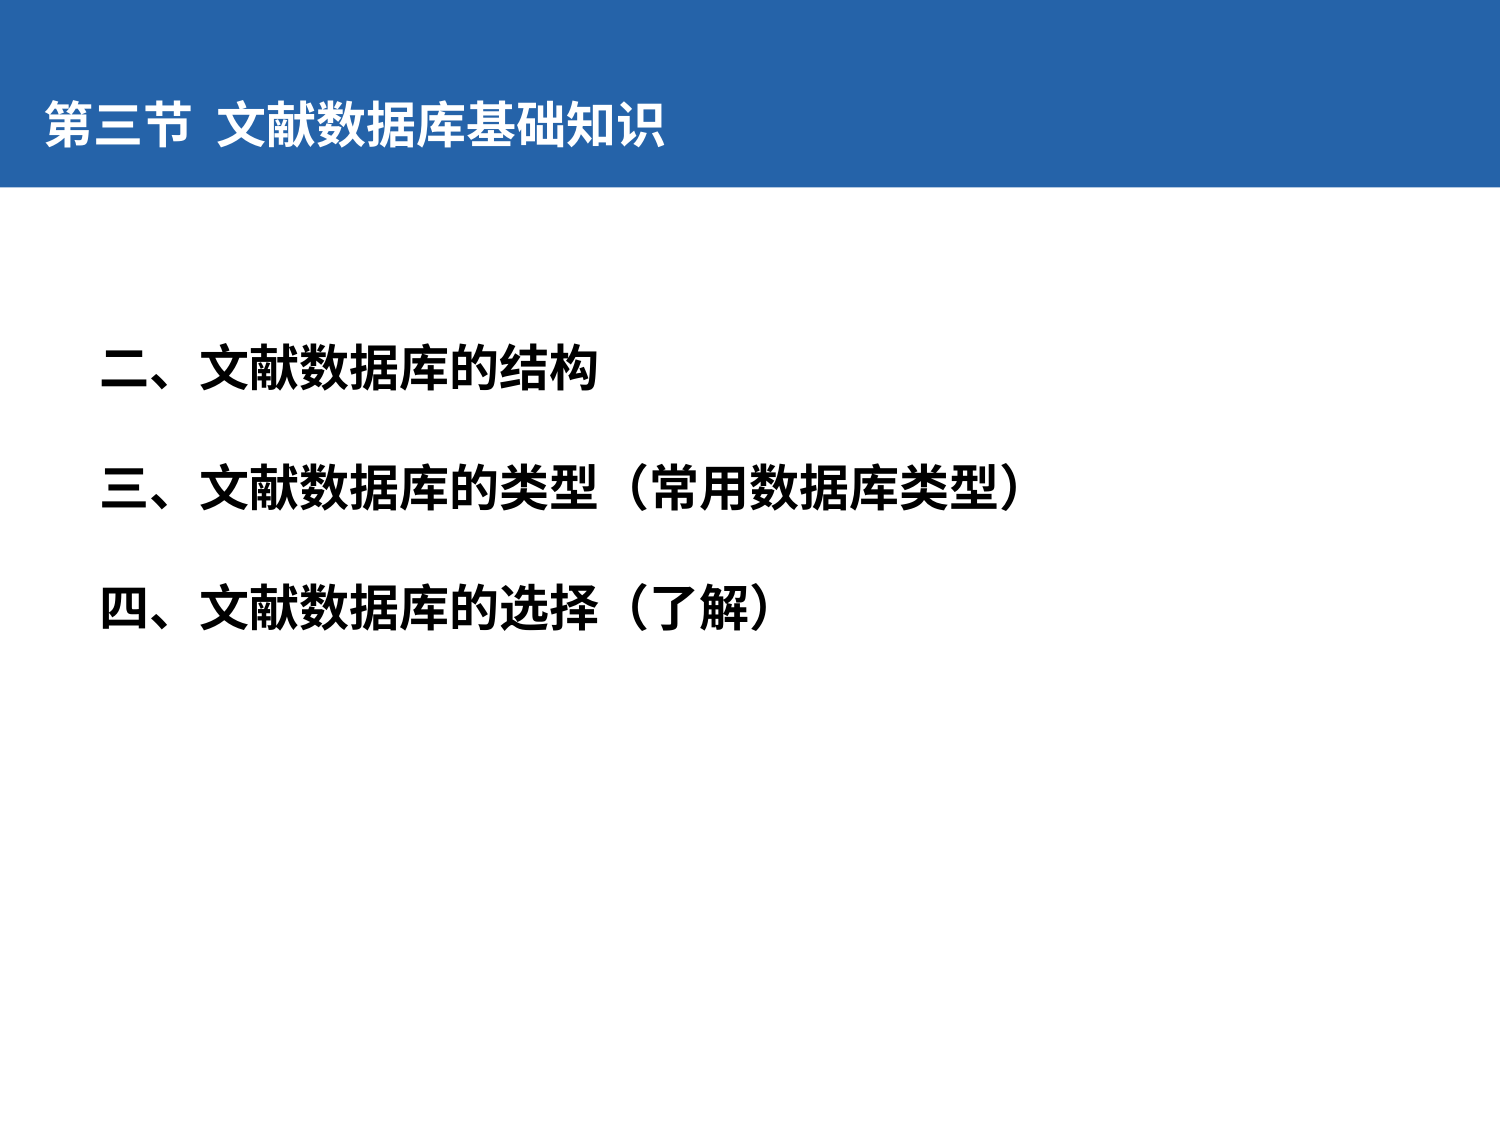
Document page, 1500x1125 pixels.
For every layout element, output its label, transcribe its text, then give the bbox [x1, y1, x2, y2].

text_box 第三节 文献数据库基础知识 [28, 56, 1337, 161]
text_box 二、文献数据库的结构 三、文献数据库的类型（常用数据库类型） 四、文献数据库的选择（了解） [85, 269, 1174, 645]
text_box [0, 0, 1500, 188]
